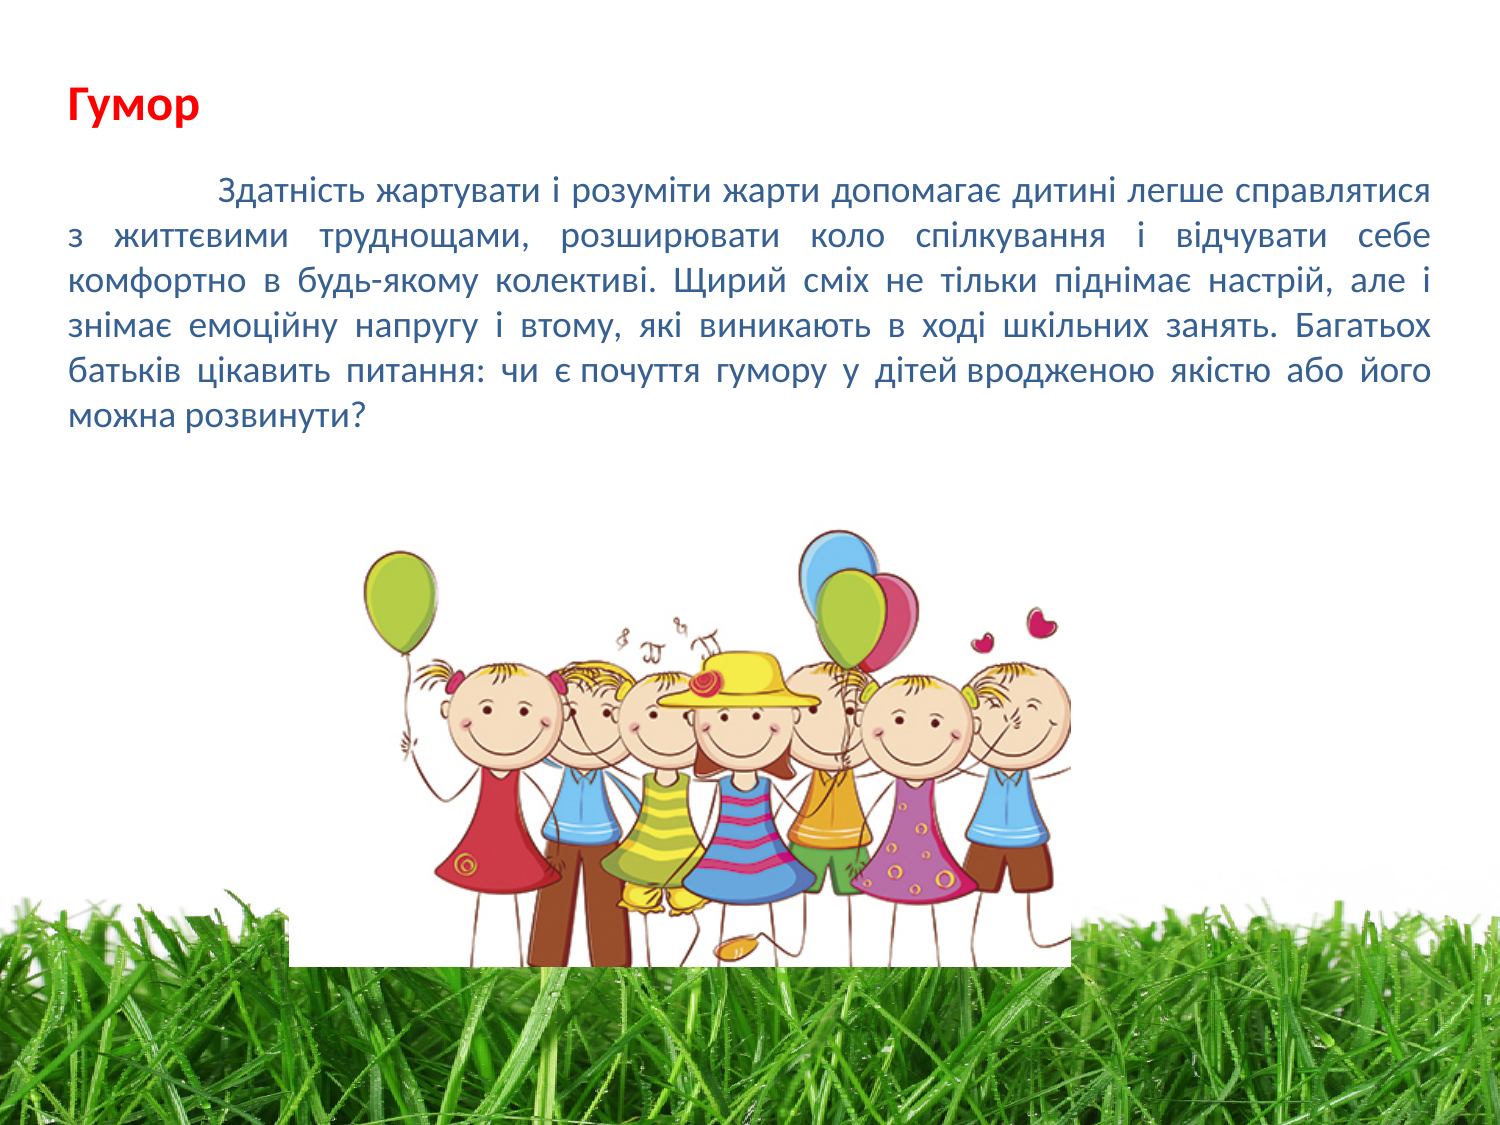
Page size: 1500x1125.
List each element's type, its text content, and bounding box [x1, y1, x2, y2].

text_box Гумор Здатність жартувати і розуміти жарти допомагає дитині легше справлятися з життєвими труднощами, розширювати коло спілкування і відчувати себе комфортно в будь-якому колективі. Щирий сміх не тільки піднімає настрій, але і знімає емоційну напругу і втому, які виникають в ході шкільних занять. Багатьох батьків цікавить питання: чи є почуття гумору у дітей вродженою якістю або його можна розвинути? [53, 62, 1447, 443]
picture [0, 446, 1500, 1125]
